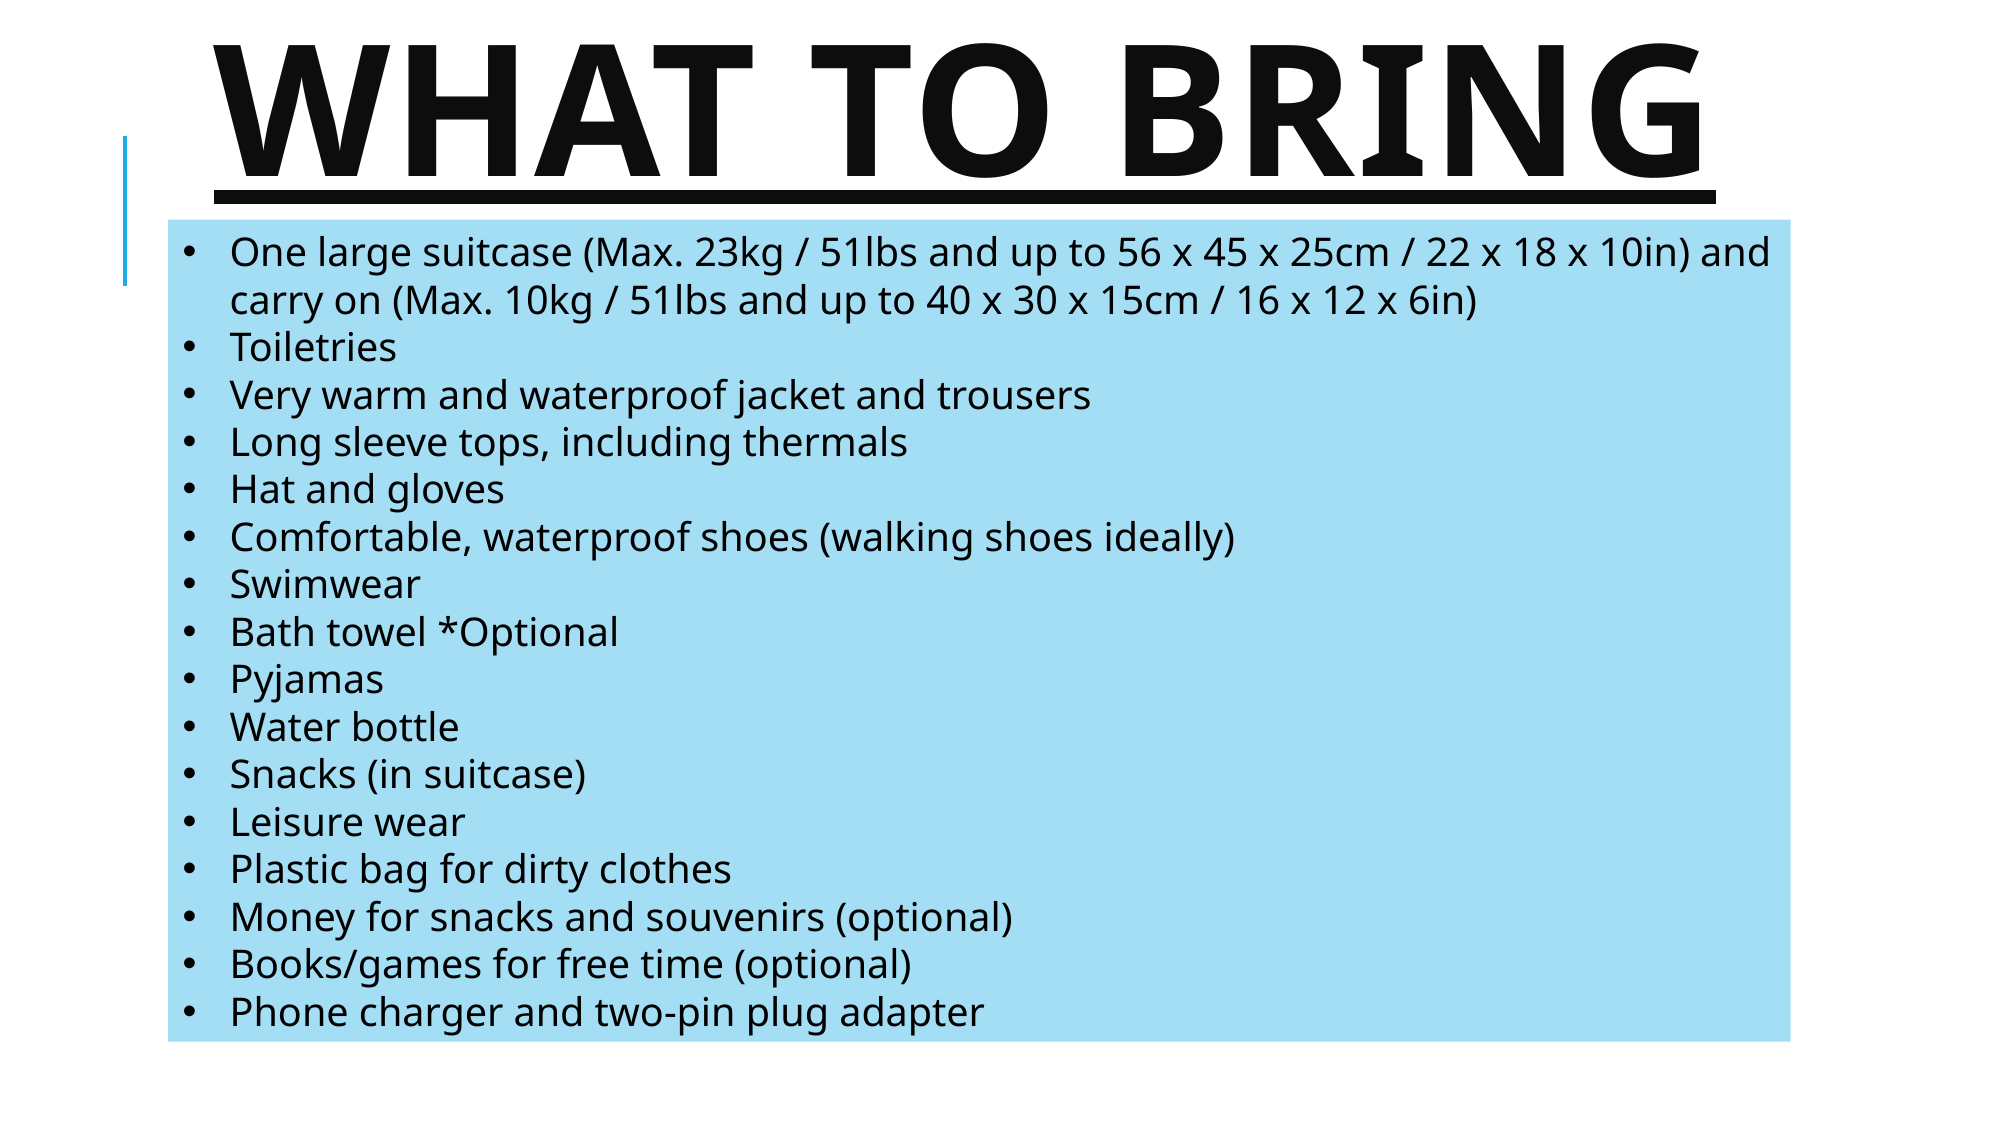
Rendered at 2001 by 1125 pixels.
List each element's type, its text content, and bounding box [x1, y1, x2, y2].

title What to bring [168, 0, 1763, 219]
text_box One large suitcase (Max. 23kg / 51lbs and up to 56 x 45 x 25cm / 22 x 18 x 10in) and carry on (Max. 10kg / 51lbs and up to 40 x 30 x 15cm / 16 x 12 x 6in) Toiletries Very warm and waterproof jacket and trousers Long sleeve tops, including thermals Hat and gloves Comfortable, waterproof shoes (walking shoes ideally) Swimwear Bath towel *Optional Pyjamas Water bottle Snacks (in suitcase) Leisure wear Plastic bag for dirty clothes Money for snacks and souvenirs (optional) Books/games for free time (optional) Phone charger and two-pin plug adapter [168, 219, 1791, 1042]
